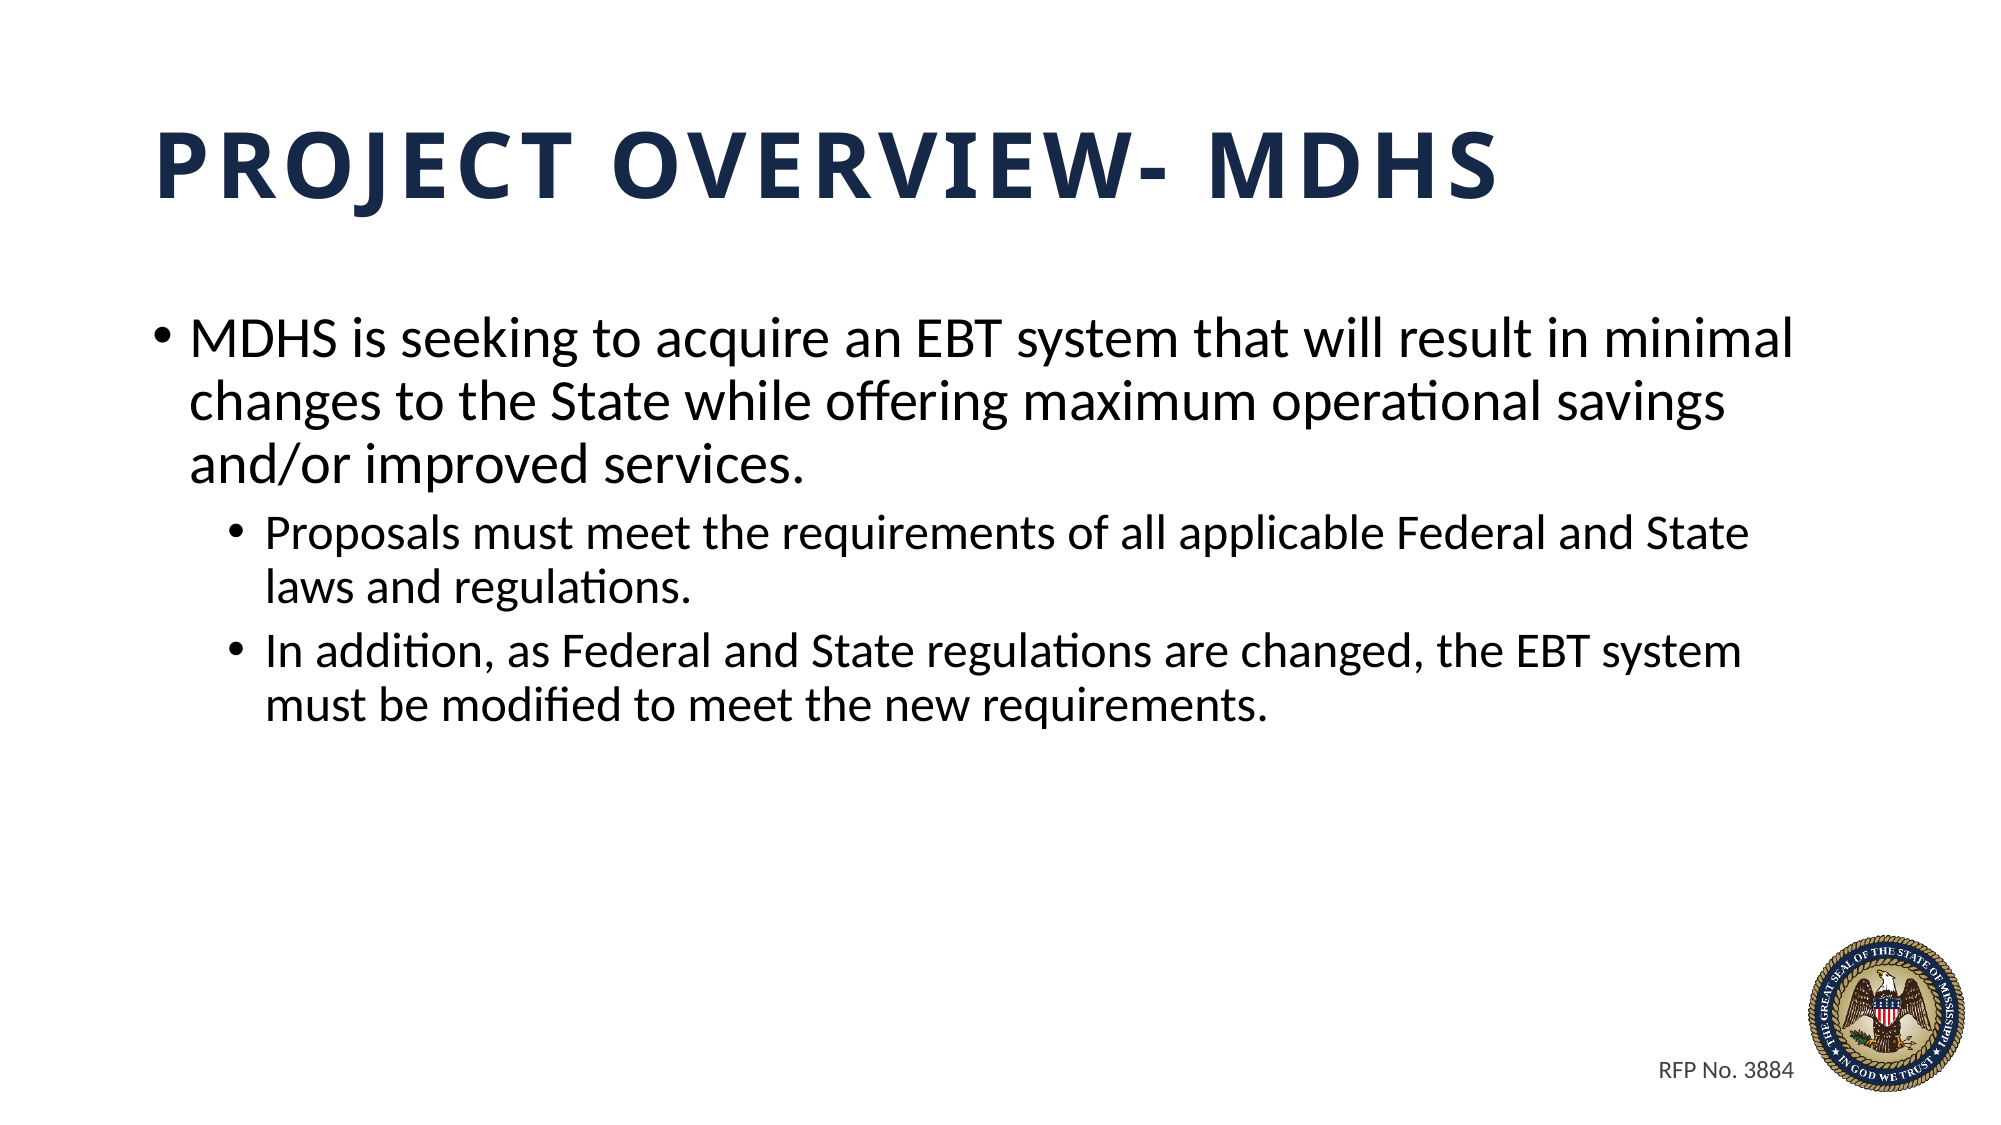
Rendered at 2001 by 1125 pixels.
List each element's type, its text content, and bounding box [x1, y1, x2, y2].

title PROJECT OVERVIEW- MDHS [137, 59, 1863, 278]
text_box RFP No. 3884 [1643, 1049, 1817, 1106]
list MDHS is seeking to acquire an EBT system that will result in minimal changes to the State while offering maximum operational savings and/or improved services. Proposals must meet the requirements of all applicable Federal and State laws and regulations. In addition, as Federal and State regulations are changed, the EBT system must be modified to meet the new requirements. [137, 299, 1863, 1014]
picture [1808, 934, 1965, 1092]
